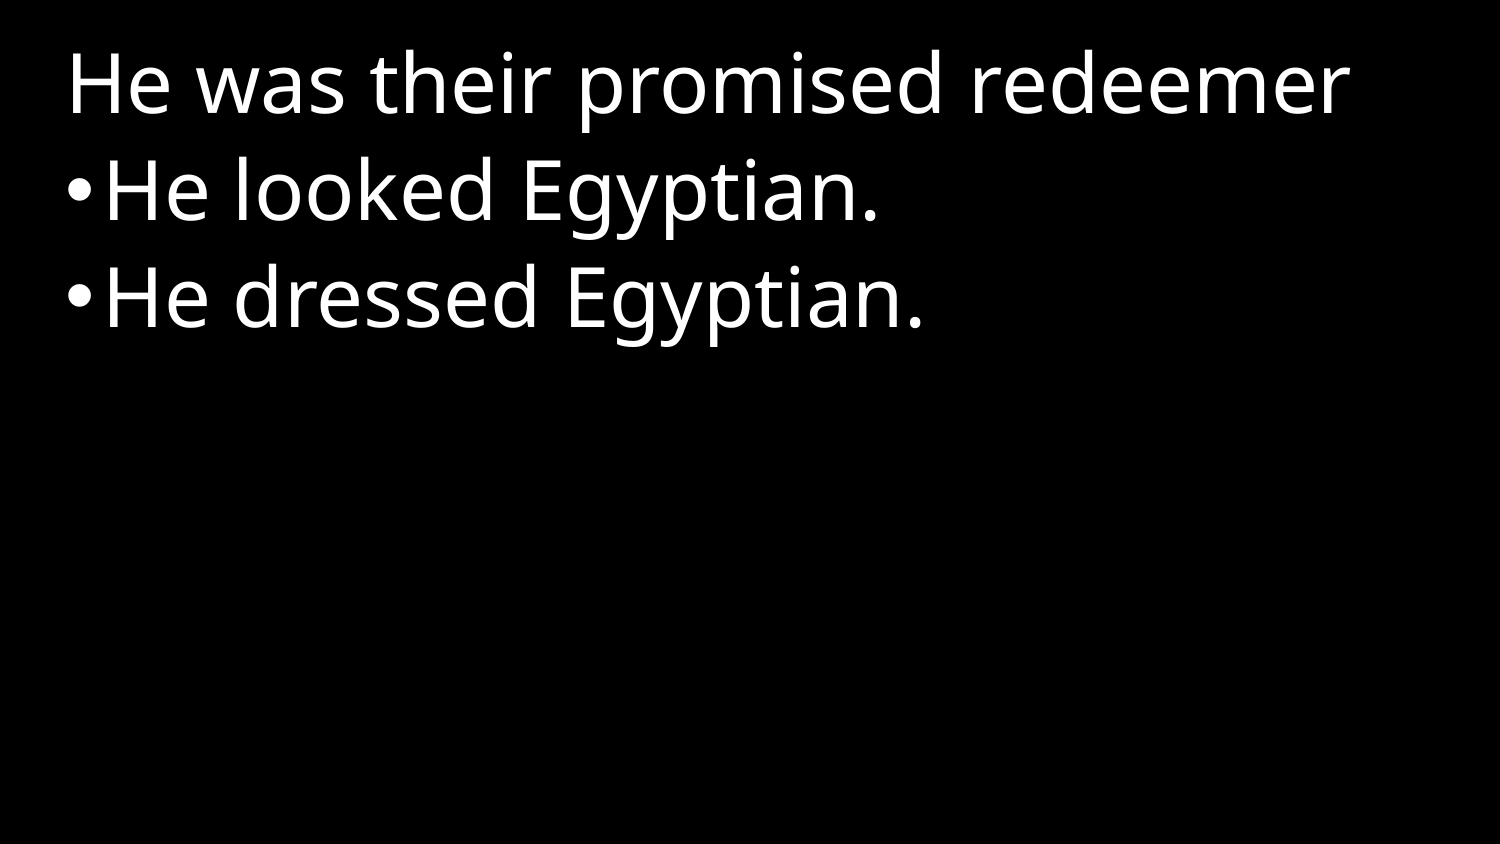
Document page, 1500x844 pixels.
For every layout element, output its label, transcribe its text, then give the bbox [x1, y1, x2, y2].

subtitle He was their promised redeemer He looked Egyptian. He dressed Egyptian. [50, 34, 1450, 797]
